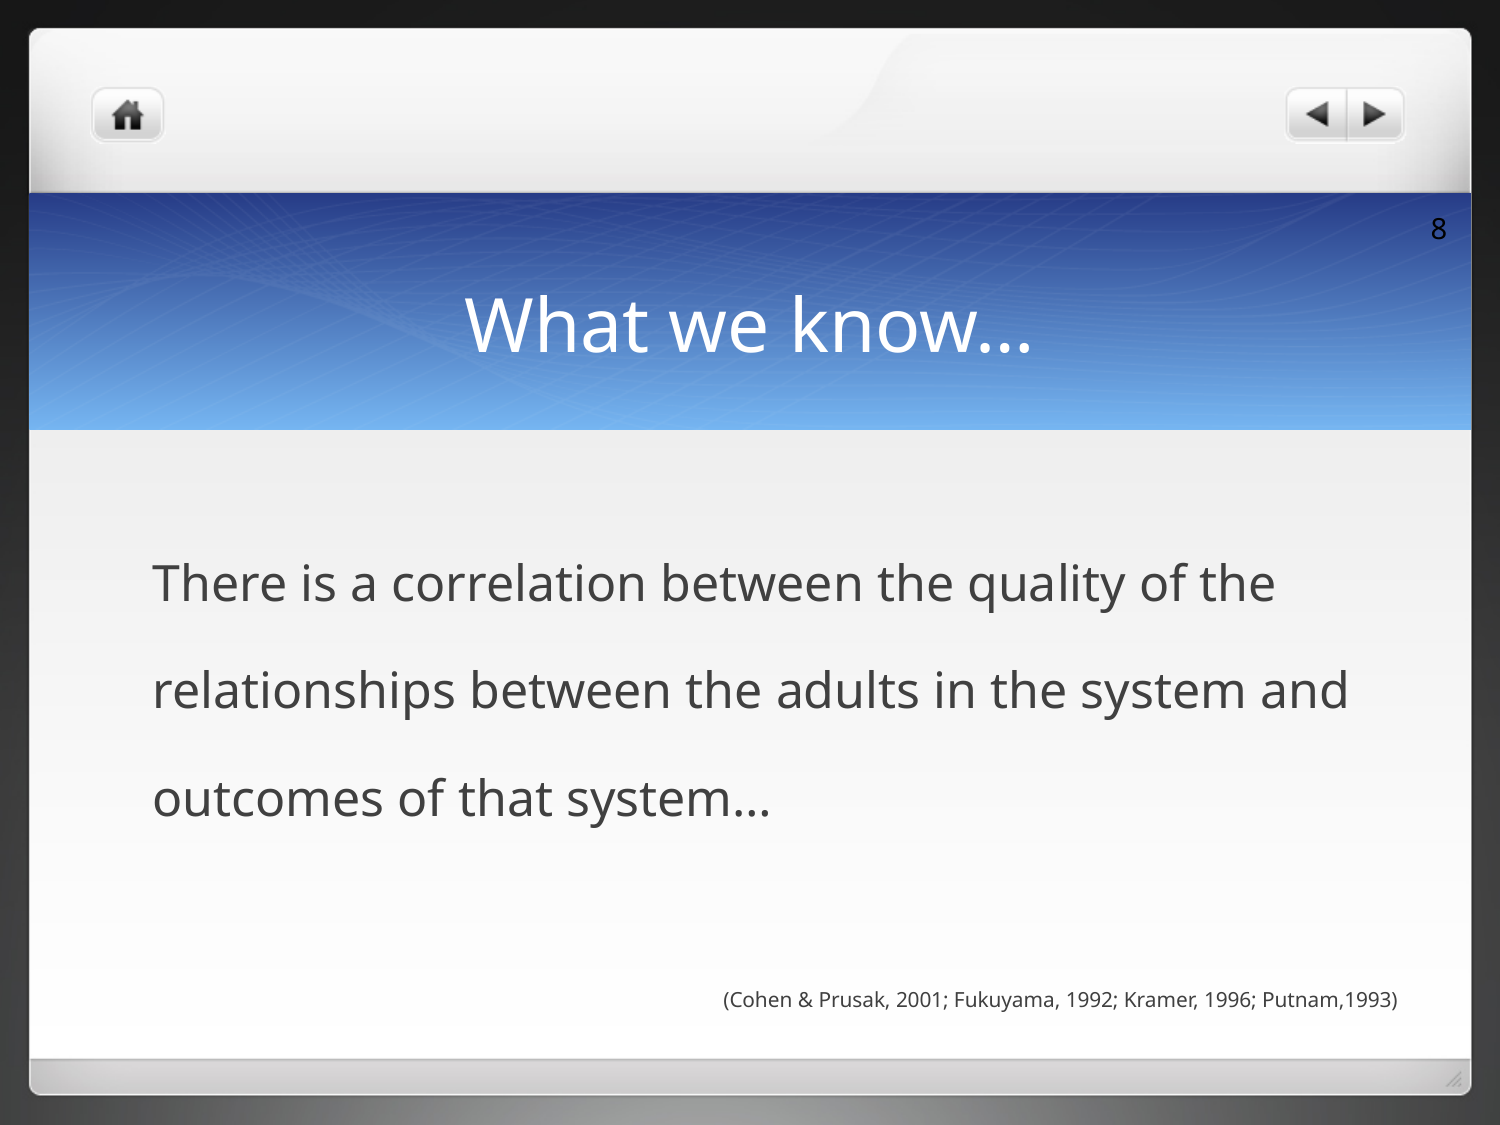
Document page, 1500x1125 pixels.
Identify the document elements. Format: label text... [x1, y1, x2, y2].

slide_number 8 [1374, 200, 1463, 260]
list There is a correlation between the quality of the relationships between the adults in the system and outcomes of that system… (Cohen & Prusak, 2001; Fukuyama, 1992; Kramer, 1996; Putnam,1993) [137, 537, 1413, 1038]
title What we know… [68, 238, 1432, 375]
picture [0, 0, 1500, 1125]
